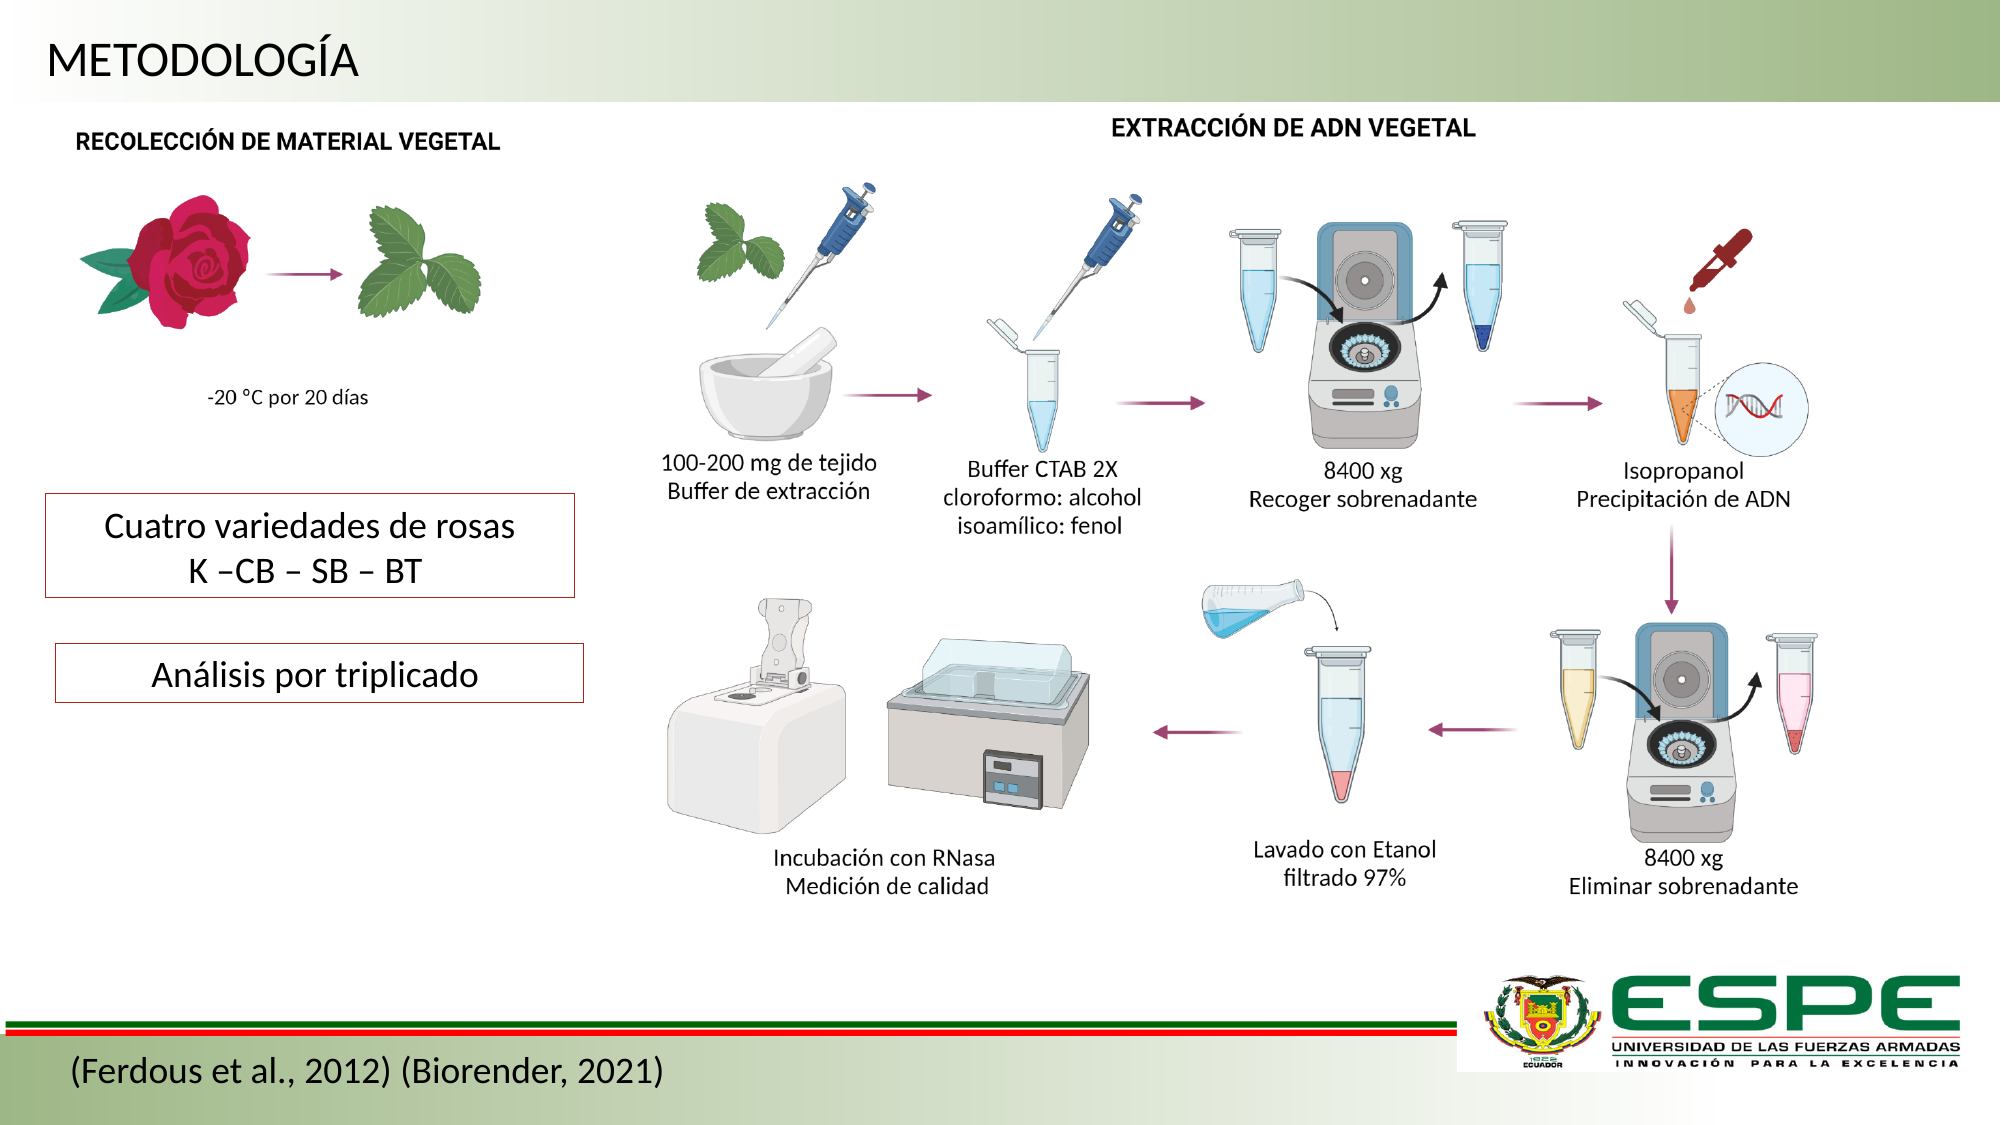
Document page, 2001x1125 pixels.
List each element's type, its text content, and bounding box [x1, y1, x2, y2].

text_box Análisis por triplicado [55, 643, 584, 703]
text_box (Ferdous et al., 2012) (Biorender, 2021) [54, 1038, 1237, 1098]
picture [605, 65, 1994, 1072]
picture [31, 61, 544, 450]
text_box METODOLOGÍA [31, 19, 741, 94]
text_box Cuatro variedades de rosas K –CB – SB – BT [45, 493, 575, 598]
